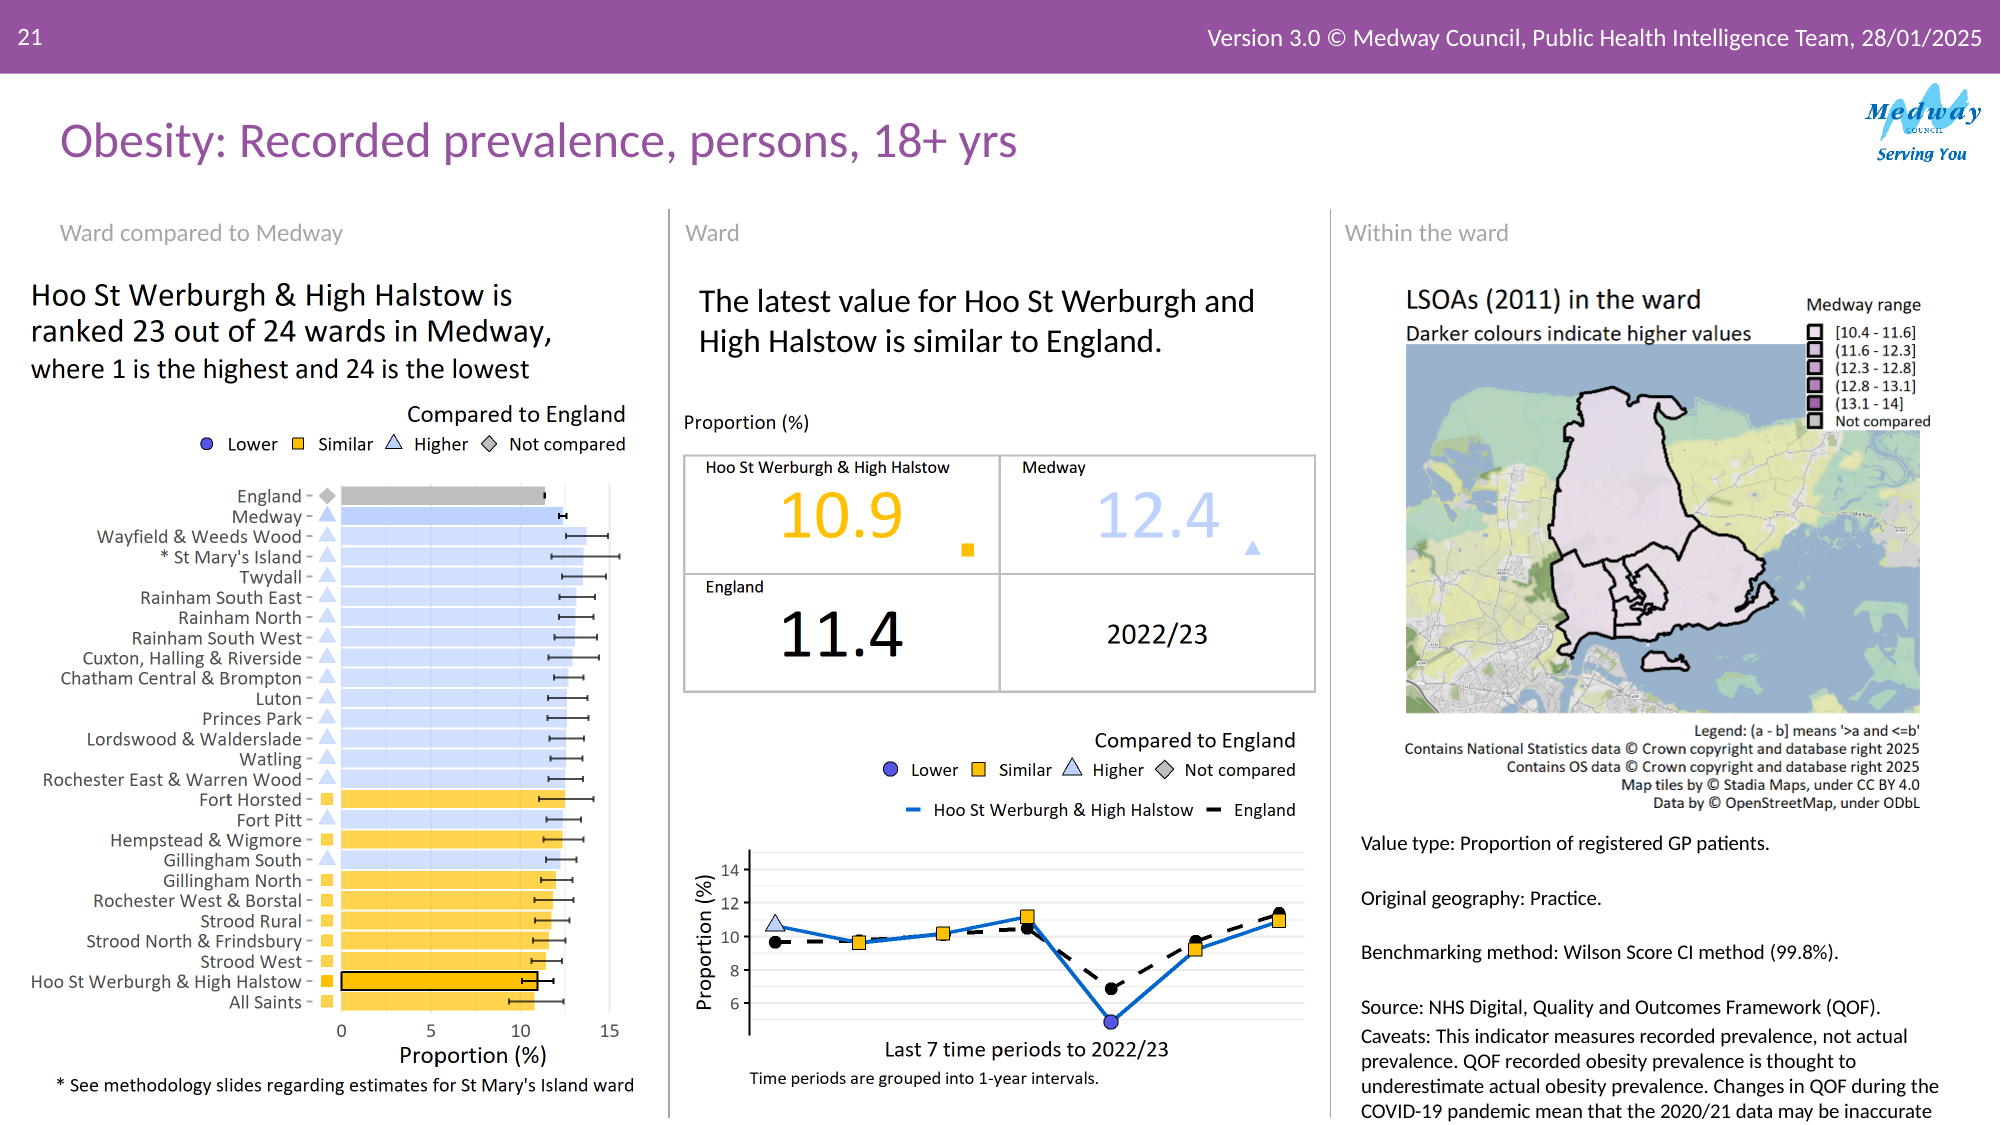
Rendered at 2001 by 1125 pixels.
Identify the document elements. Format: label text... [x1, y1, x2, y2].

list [19, 271, 646, 1107]
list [1345, 278, 1981, 811]
list Value type: Proportion of registered GP patients. Original geography: Practice. Benchmarking method: Wilson Score CI method (99.8%). Source: NHS Digital, Quality and Outcomes Framework (QOF). Caveats: This indicator measures recorded prevalence, not actual prevalence. QOF recorded obesity prevalence is thought to underestimate actual obesity prevalence. Changes in QOF during the COVID-19 pandemic mean that the 2020/21 data may be inaccurate and misleading. [1346, 822, 1981, 1106]
picture [1866, 83, 1981, 162]
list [683, 710, 1316, 1107]
slide_number 21 [2, 5, 239, 66]
list Version 3.0 © Medway Council, Public Health Intelligence Team, 28/01/2025 [881, 2, 2000, 72]
title Obesity: Recorded prevalence, persons, 18+ yrs [45, 83, 1866, 191]
list The latest value for Hoo St Werburgh and High Halstow is similar to England. [684, 272, 1316, 386]
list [683, 403, 1316, 693]
